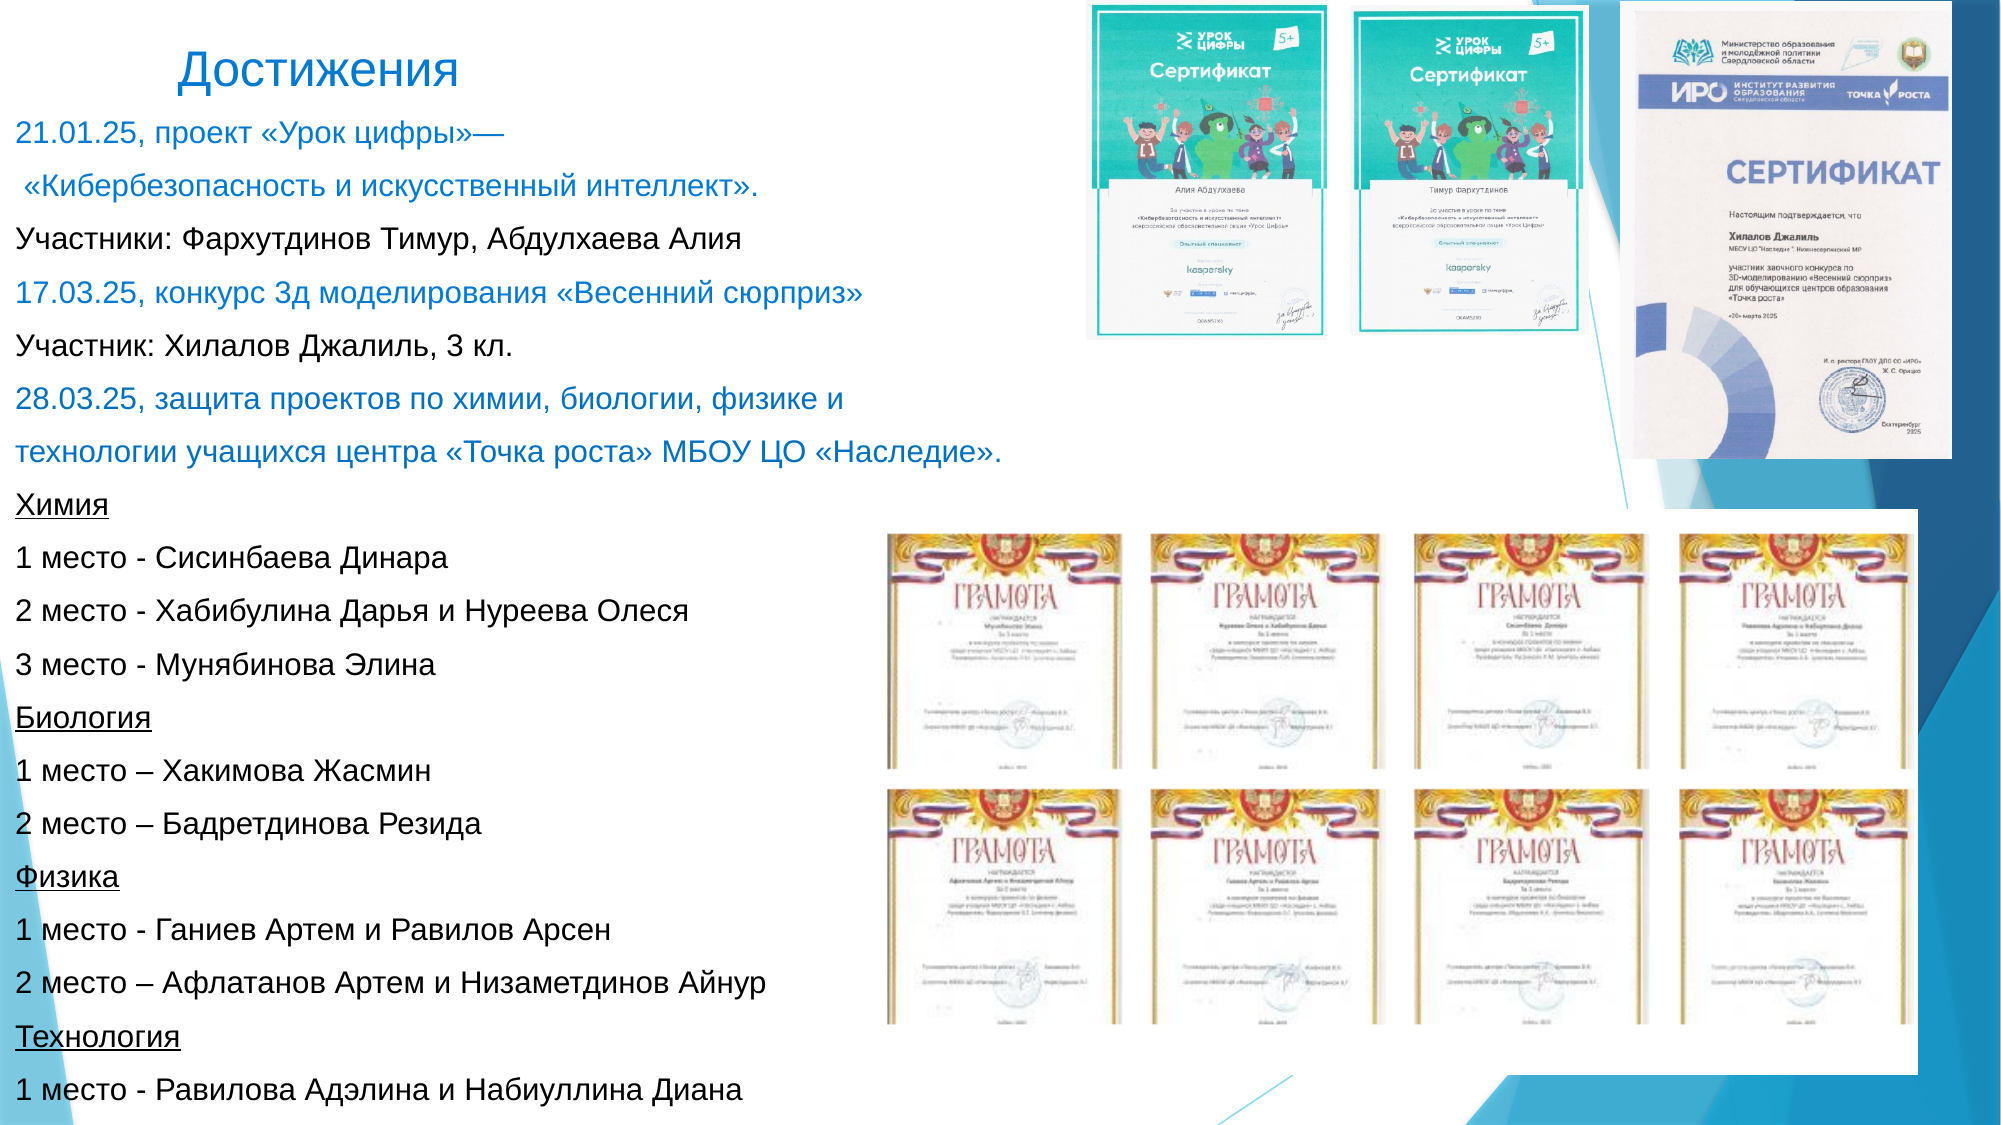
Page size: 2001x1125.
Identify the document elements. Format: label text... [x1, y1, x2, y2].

picture [885, 508, 1918, 1075]
picture [1619, 0, 1952, 460]
list Достижения 21.01.25, проект «Урок цифры»— «Кибербезопасность и искусственный интеллект». Участники: Фархутдинов Тимур, Абдулхаева Алия 17.03.25, конкурс 3д моделирования «Весенний сюрприз» Участник: Хилалов Джалиль, 3 кл. 28.03.25, защита проектов по химии, биологии, физике и технологии учащихся центра «Точка роста» МБОУ ЦО «Наследие». Химия 1 место - Сисинбаева Динара 2 место - Хабибулина Дарья и Нуреева Олеся 3 место - Мунябинова Элина Биология 1 место – Хакимова Жасмин 2 место – Бадретдинова Резида Физика 1 место - Ганиев Артем и Равилов Арсен 2 место – Афлатанов Артем и Низаметдинов Айнур Технология 1 место - Равилова Адэлина и Набиуллина Диана [0, 29, 1984, 1125]
picture [1085, 0, 1327, 340]
picture [1349, 4, 1589, 335]
